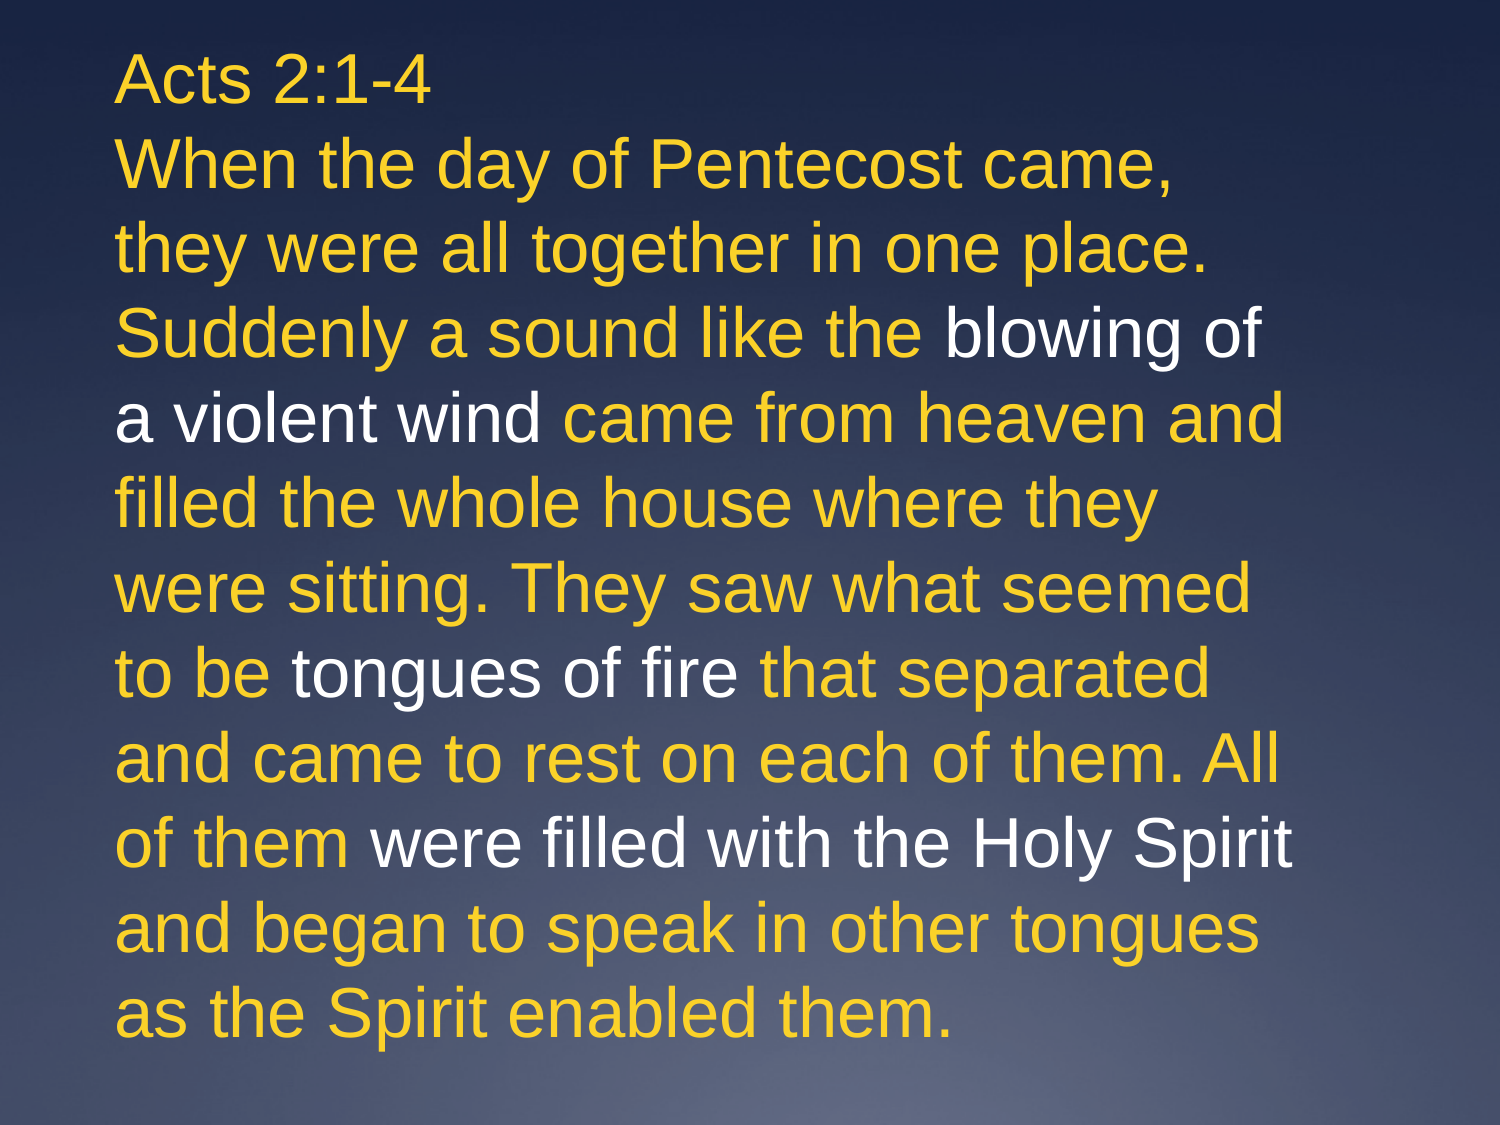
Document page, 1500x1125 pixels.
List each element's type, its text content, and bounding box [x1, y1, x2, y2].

text_box Acts 2:1-4 When the day of Pentecost came, they were all together in one place. Suddenly a sound like the blowing of a violent wind came from heaven and filled the whole house where they were sitting. They saw what seemed to be tongues of fire that separated and came to rest on each of them. All of them were filled with the Holy Spirit and began to speak in other tongues as the Spirit enabled them. [99, 24, 1325, 1059]
